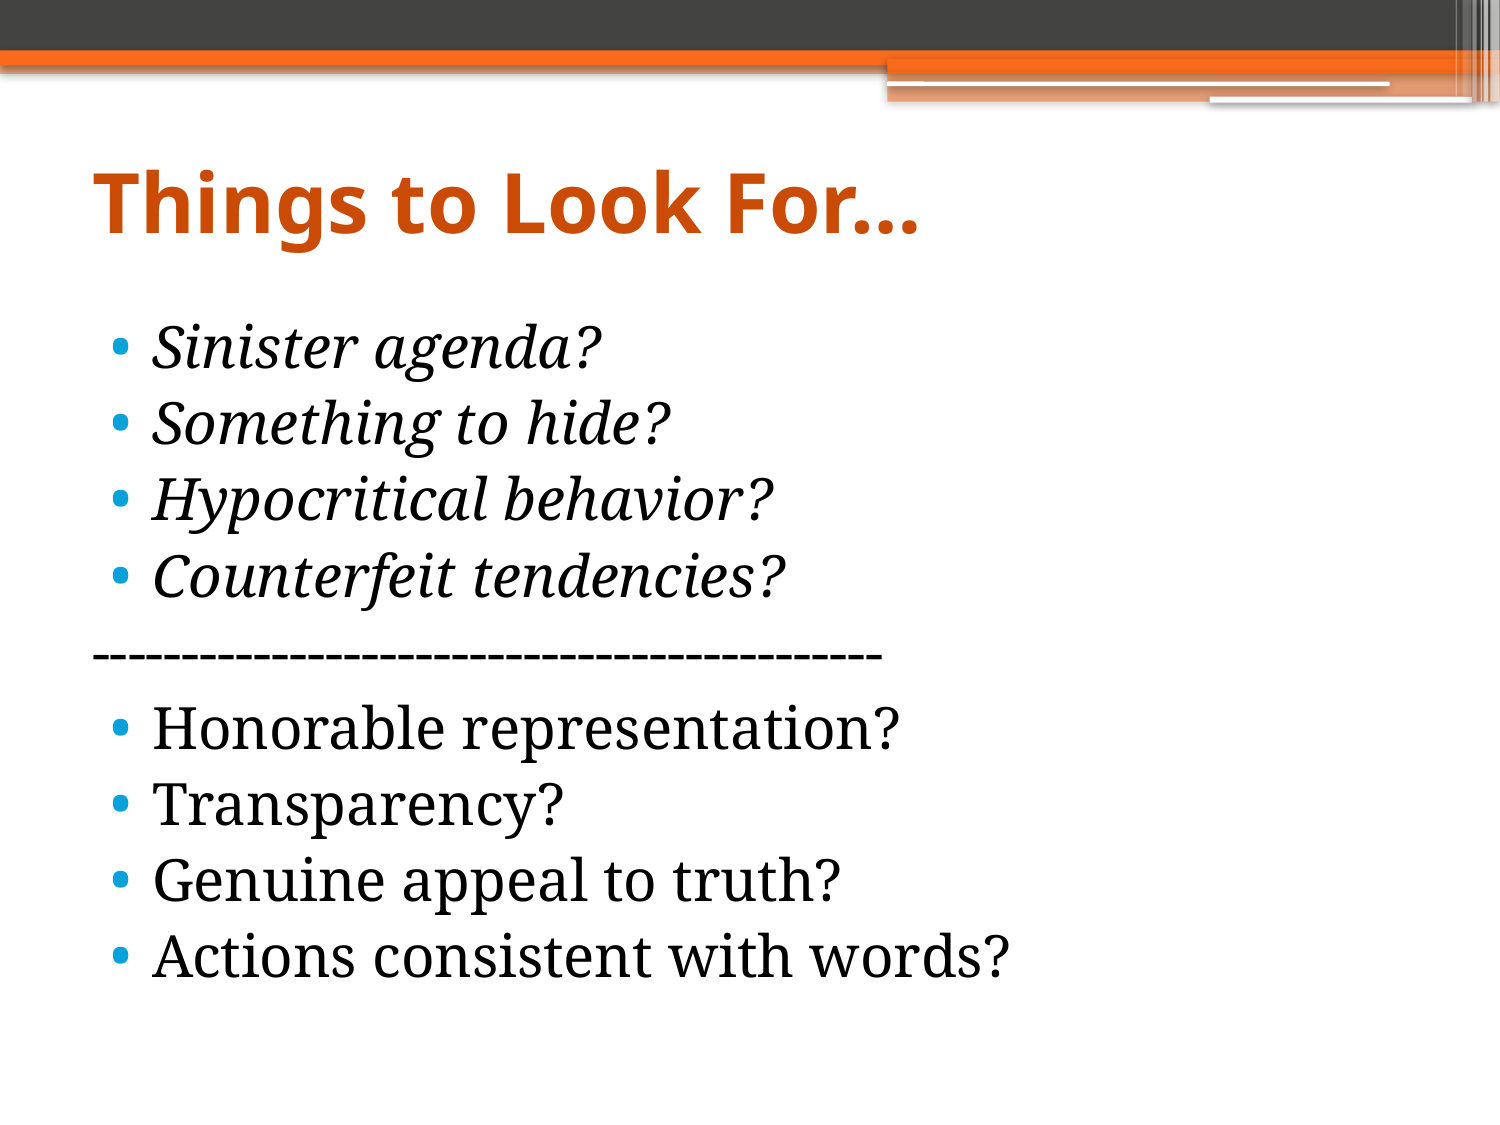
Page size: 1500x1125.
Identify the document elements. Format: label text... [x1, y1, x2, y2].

title Things to Look For… [77, 112, 1428, 288]
list Sinister agenda? Something to hide? Hypocritical behavior? Counterfeit tendencies? -------------------------------------------- Honorable representation? Transparency? Genuine appeal to truth? Actions consistent with words? [77, 303, 1428, 1013]
